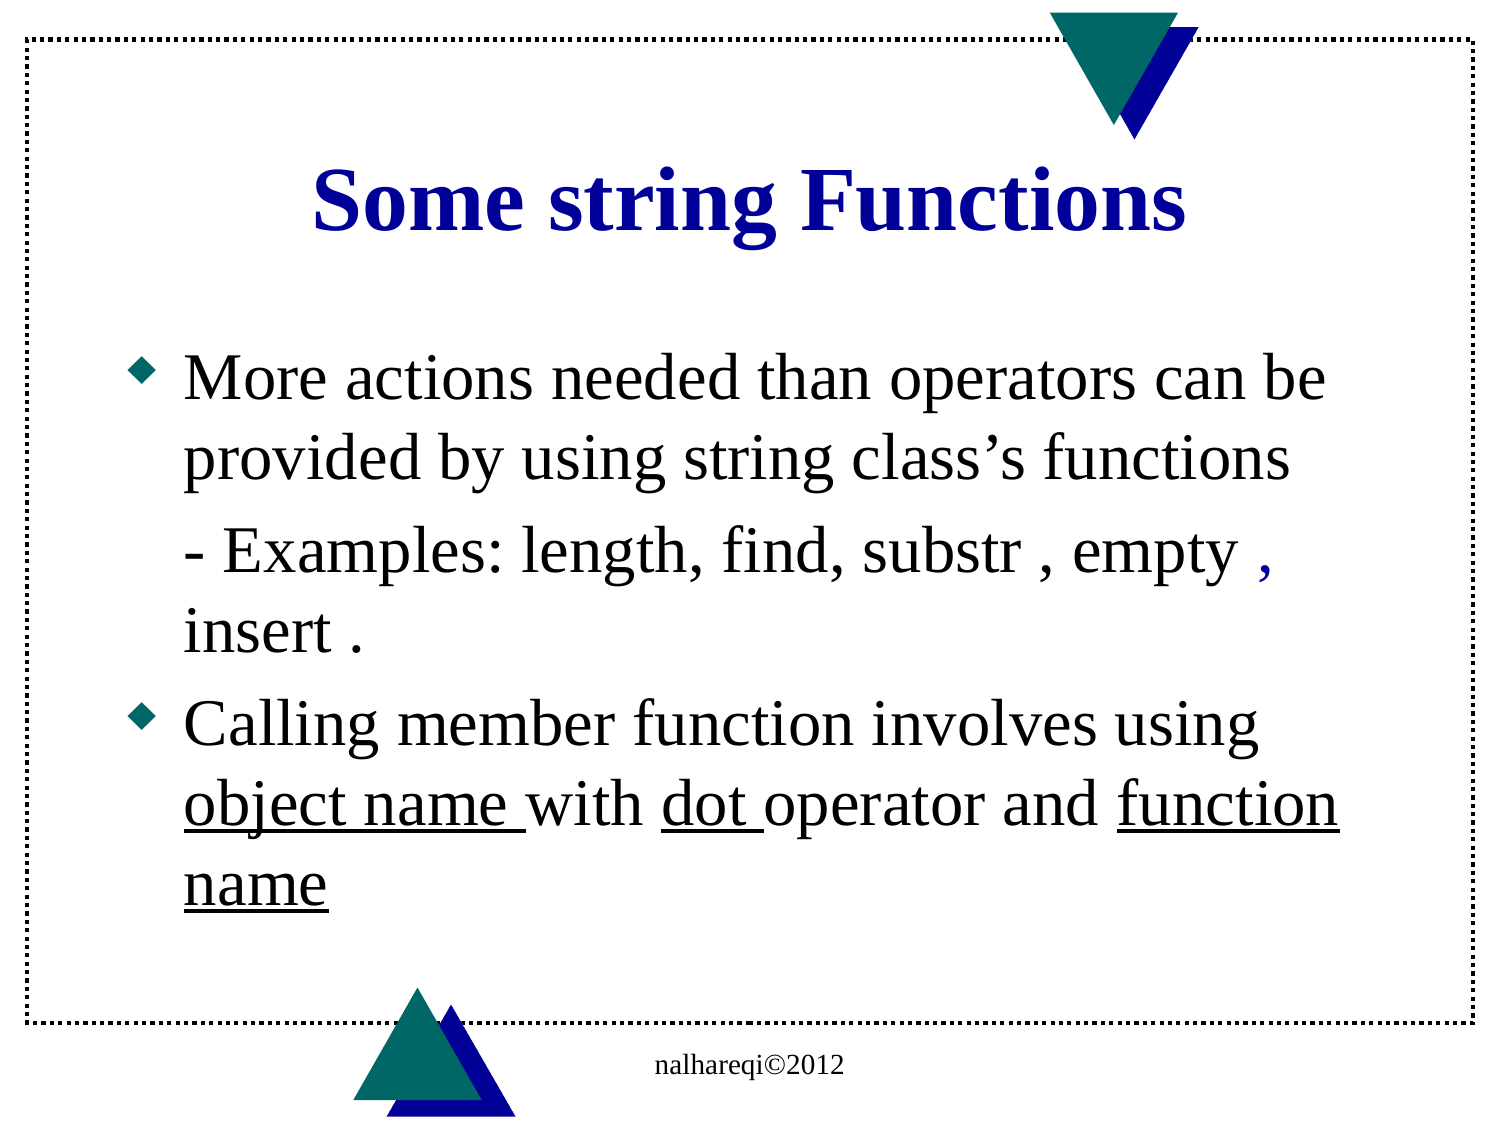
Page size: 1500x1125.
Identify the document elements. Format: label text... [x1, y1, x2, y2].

title Some string Functions [112, 99, 1388, 288]
footer nalhareqi©2012 [512, 1024, 988, 1101]
list More actions needed than operators can be provided by using string class’s functions - Examples: length, find, substr , empty , insert . Calling member function involves using object name with dot operator and function name [112, 324, 1388, 1001]
